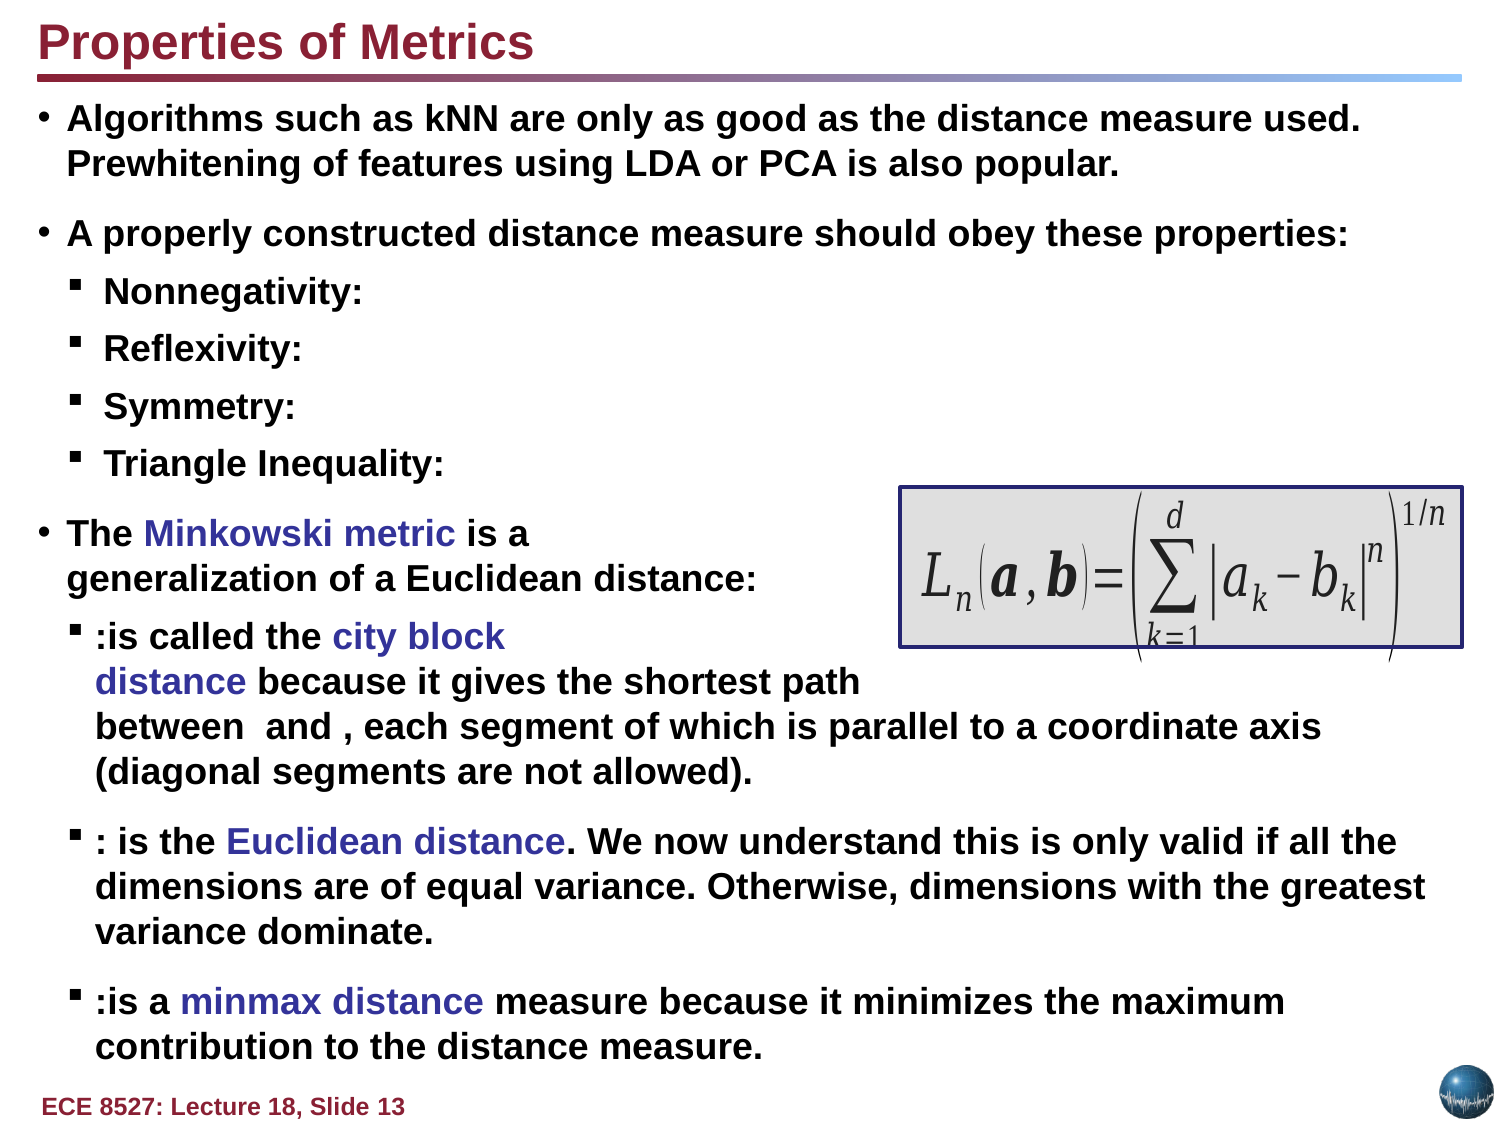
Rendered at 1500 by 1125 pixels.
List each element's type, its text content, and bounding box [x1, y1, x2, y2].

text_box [900, 486, 1463, 668]
text_box Properties of Metrics [37, 0, 1463, 80]
picture [1439, 1065, 1494, 1119]
slide_number [0, 1074, 400, 1125]
